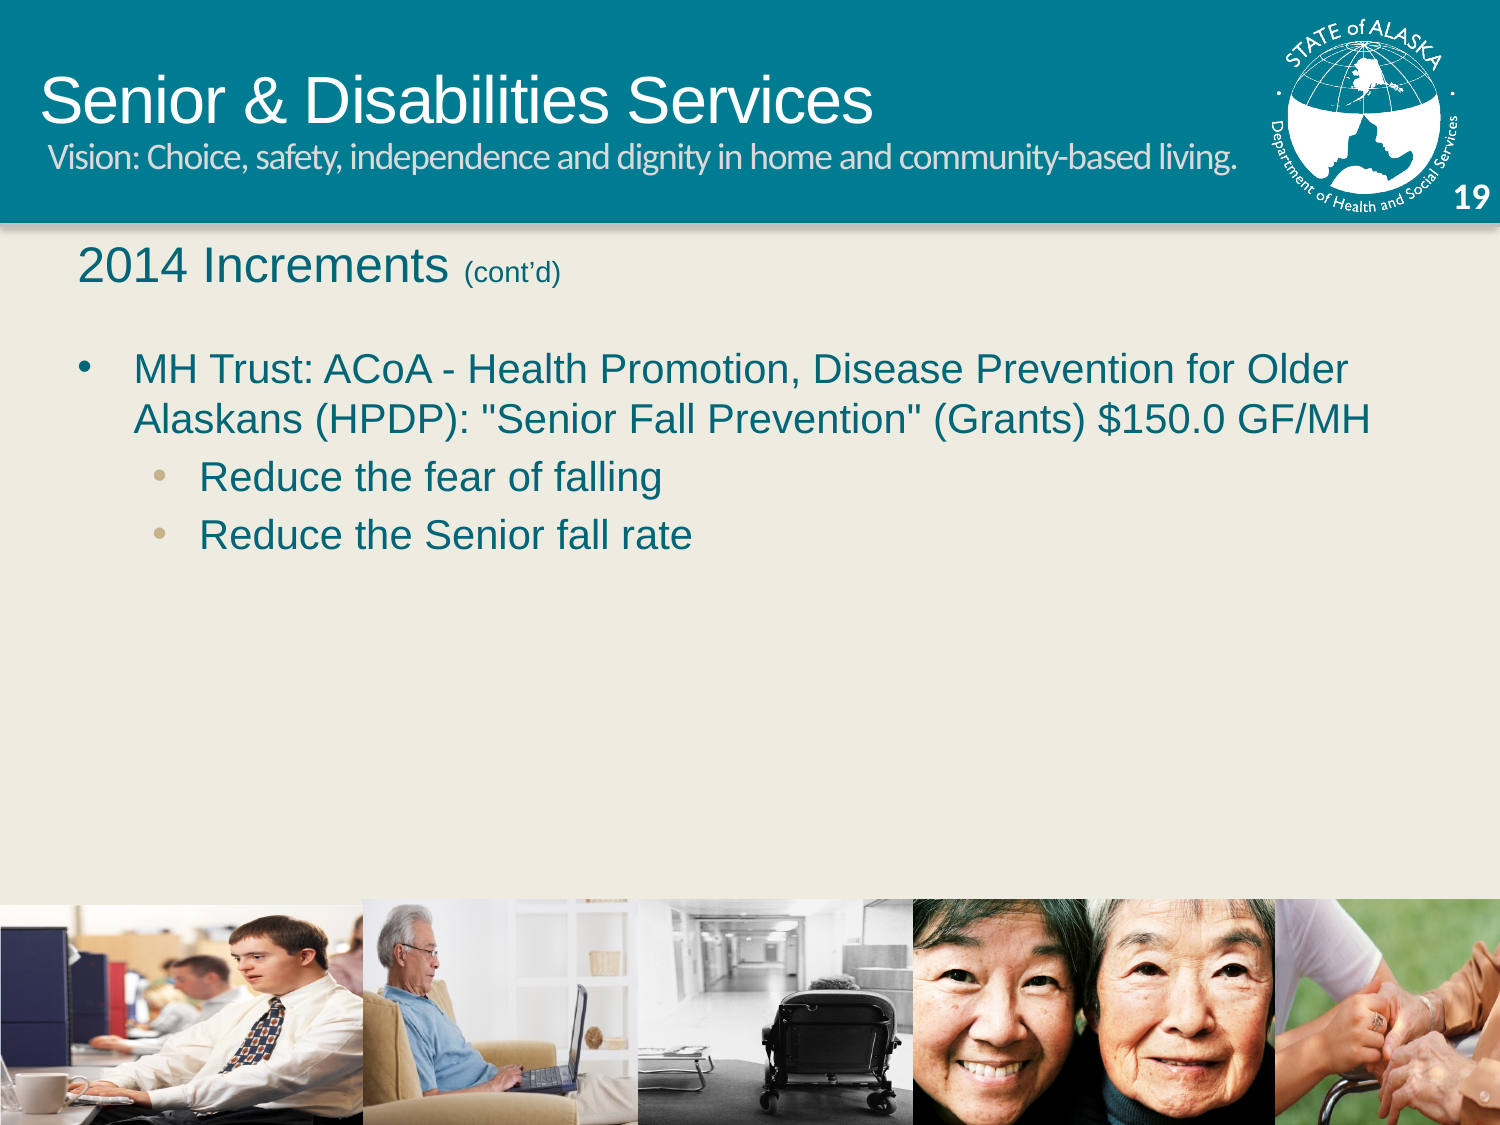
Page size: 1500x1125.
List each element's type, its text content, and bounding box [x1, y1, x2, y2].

list 2014 Increments (cont’d) MH Trust: ACoA - Health Promotion, Disease Prevention for Older Alaskans (HPDP): "Senior Fall Prevention" (Grants) $150.0 GF/MH Reduce the fear of falling Reduce the Senior fall rate [62, 224, 1475, 888]
picture [0, 899, 1500, 1125]
picture [1262, 12, 1466, 224]
